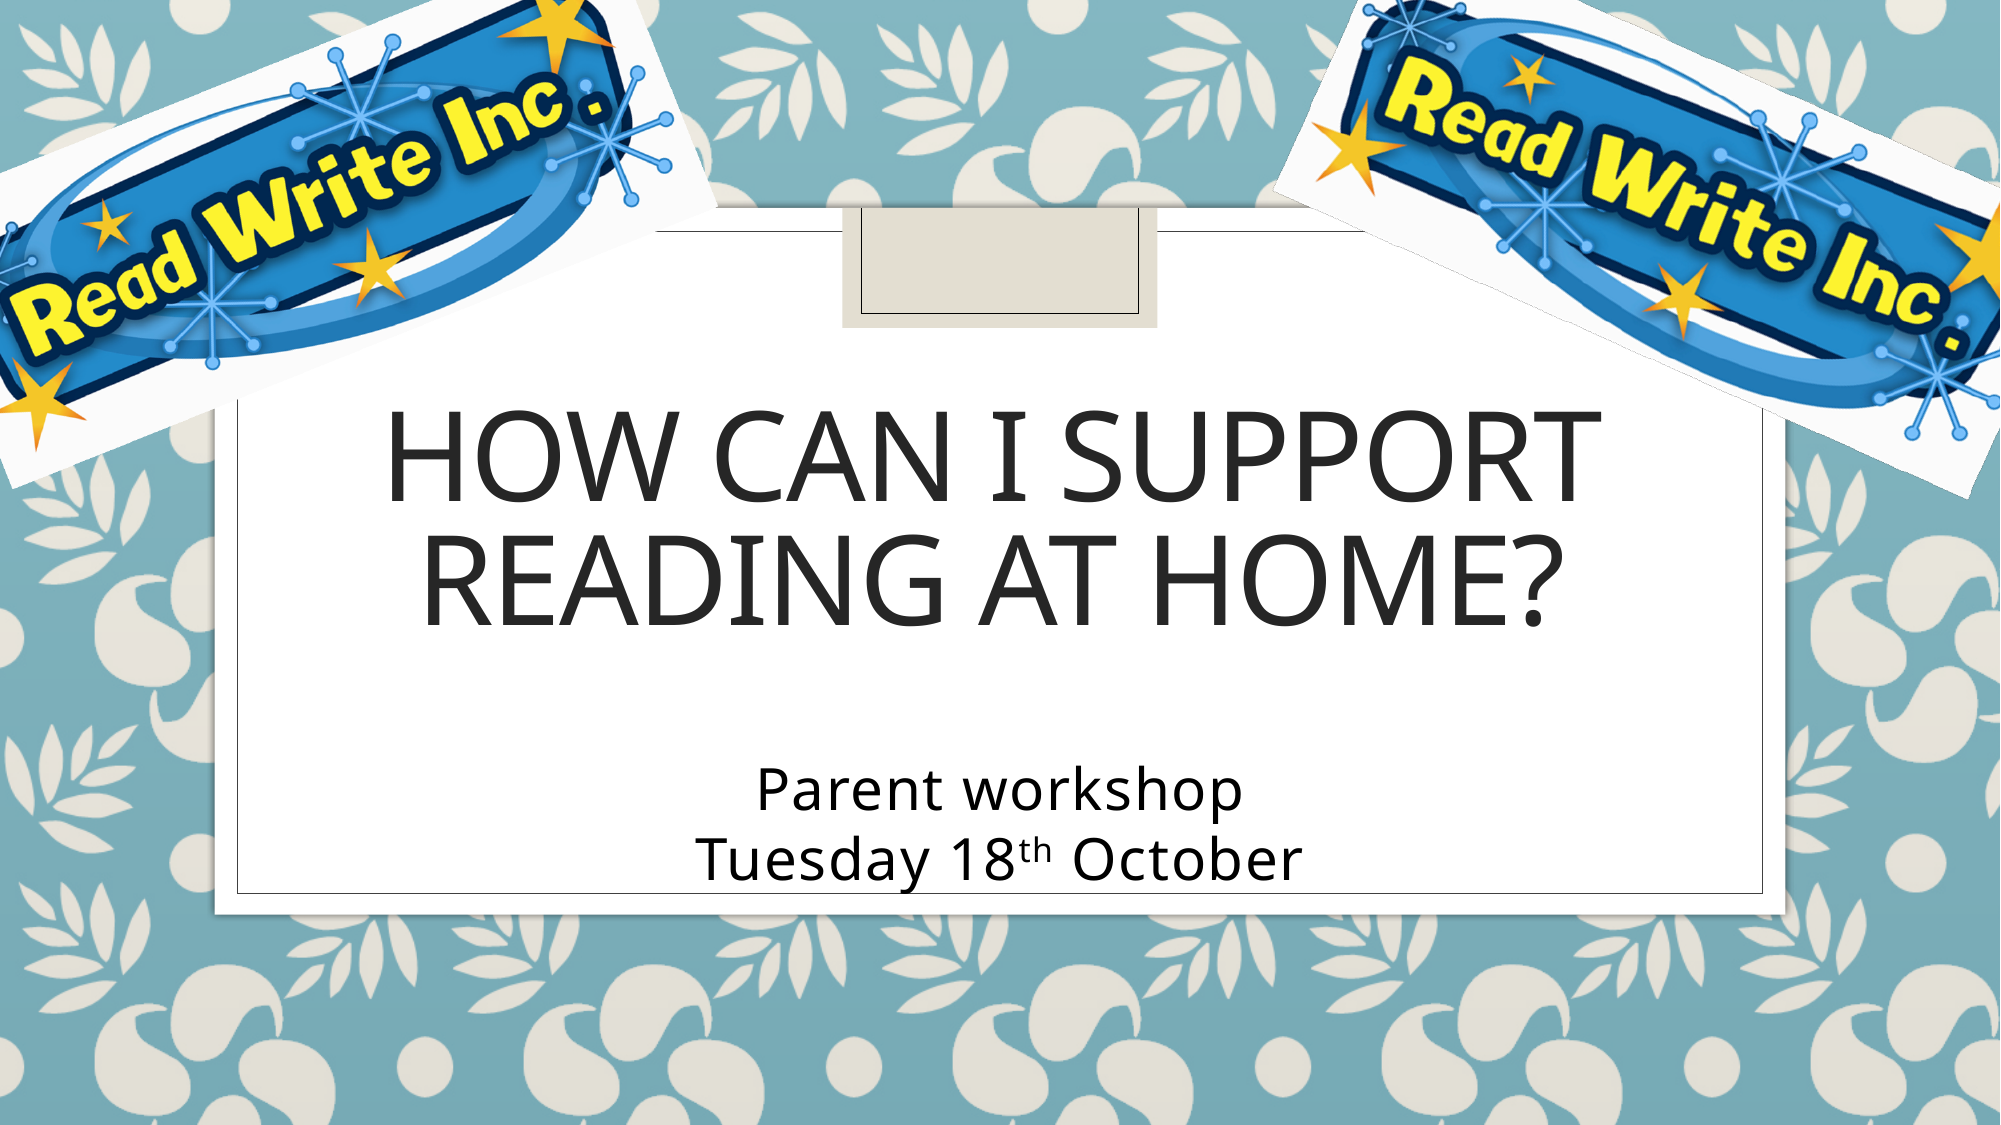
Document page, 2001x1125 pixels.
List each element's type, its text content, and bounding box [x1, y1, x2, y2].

title How can I support reading at home? [240, 330, 1741, 723]
picture [0, 0, 717, 488]
picture [1196, 0, 2000, 696]
subtitle Parent workshop Tuesday 18th October [249, 744, 1750, 1017]
